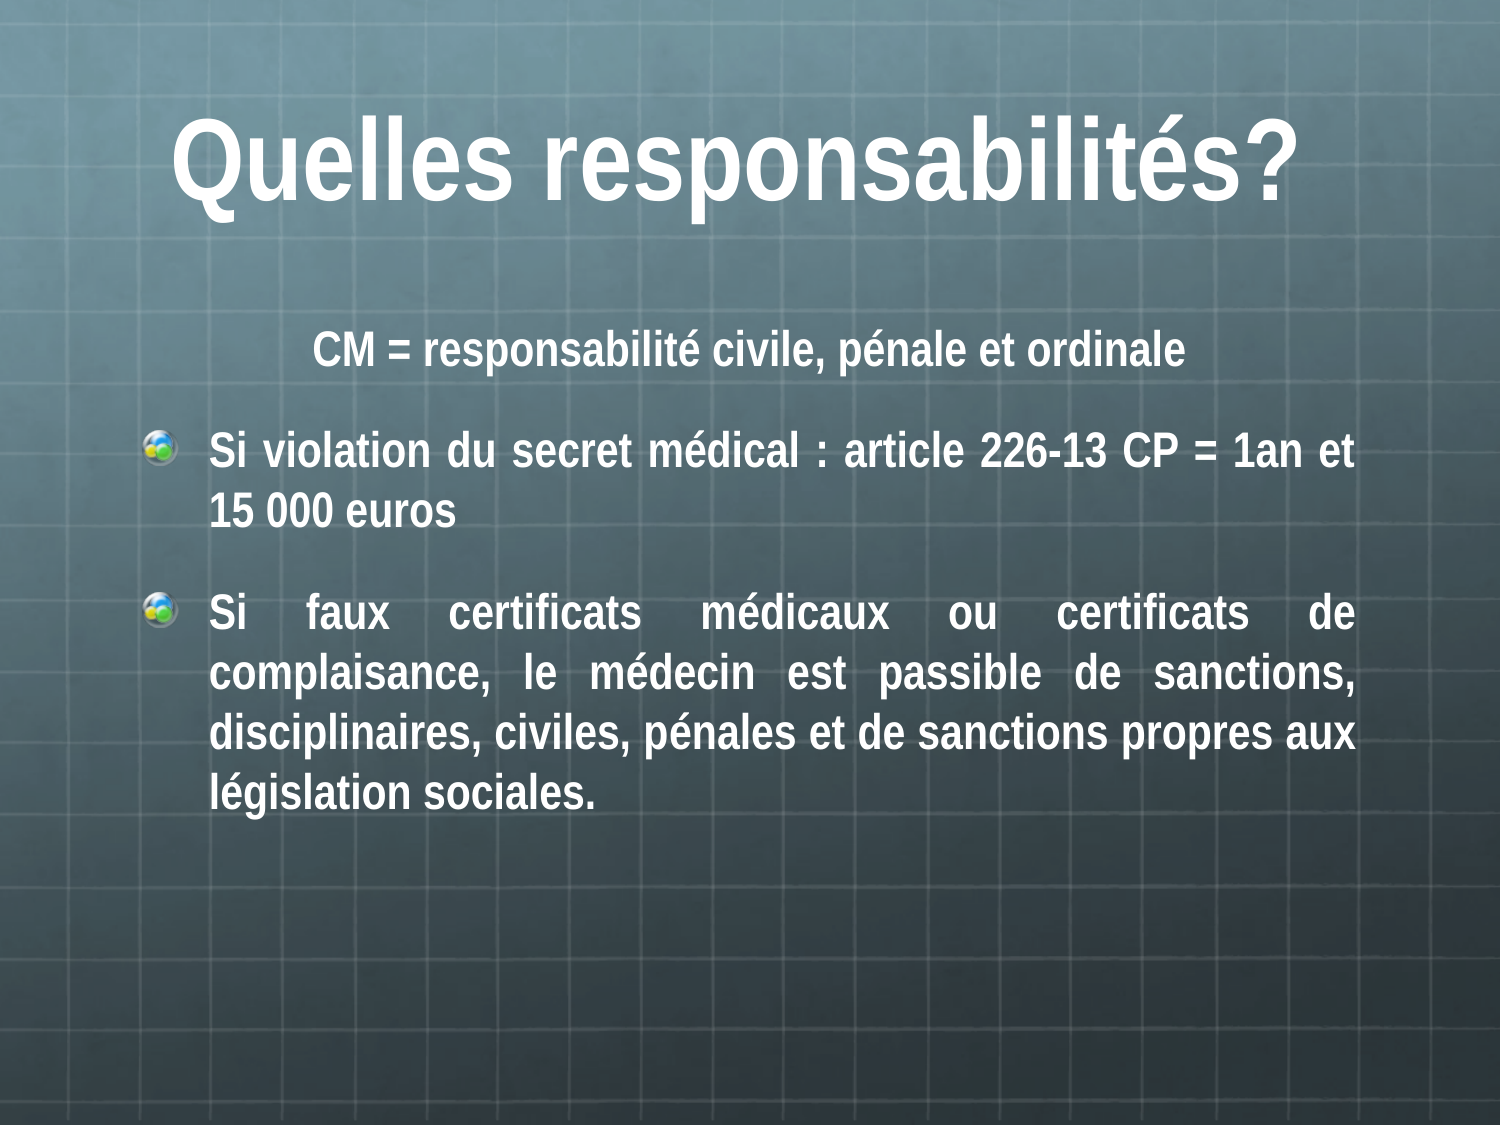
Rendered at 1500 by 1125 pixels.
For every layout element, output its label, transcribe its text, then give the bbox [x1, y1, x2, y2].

picture [0, 0, 1500, 1125]
list CM = responsabilité civile, pénale et ordinale Si violation du secret médical : article 226-13 CP = 1an et 15 000 euros Si faux certificats médicaux ou certificats de complaisance, le médecin est passible de sanctions, disciplinaires, civiles, pénales et de sanctions propres aux législation sociales. [127, 308, 1372, 958]
title Quelles responsabilités? [127, 17, 1372, 289]
